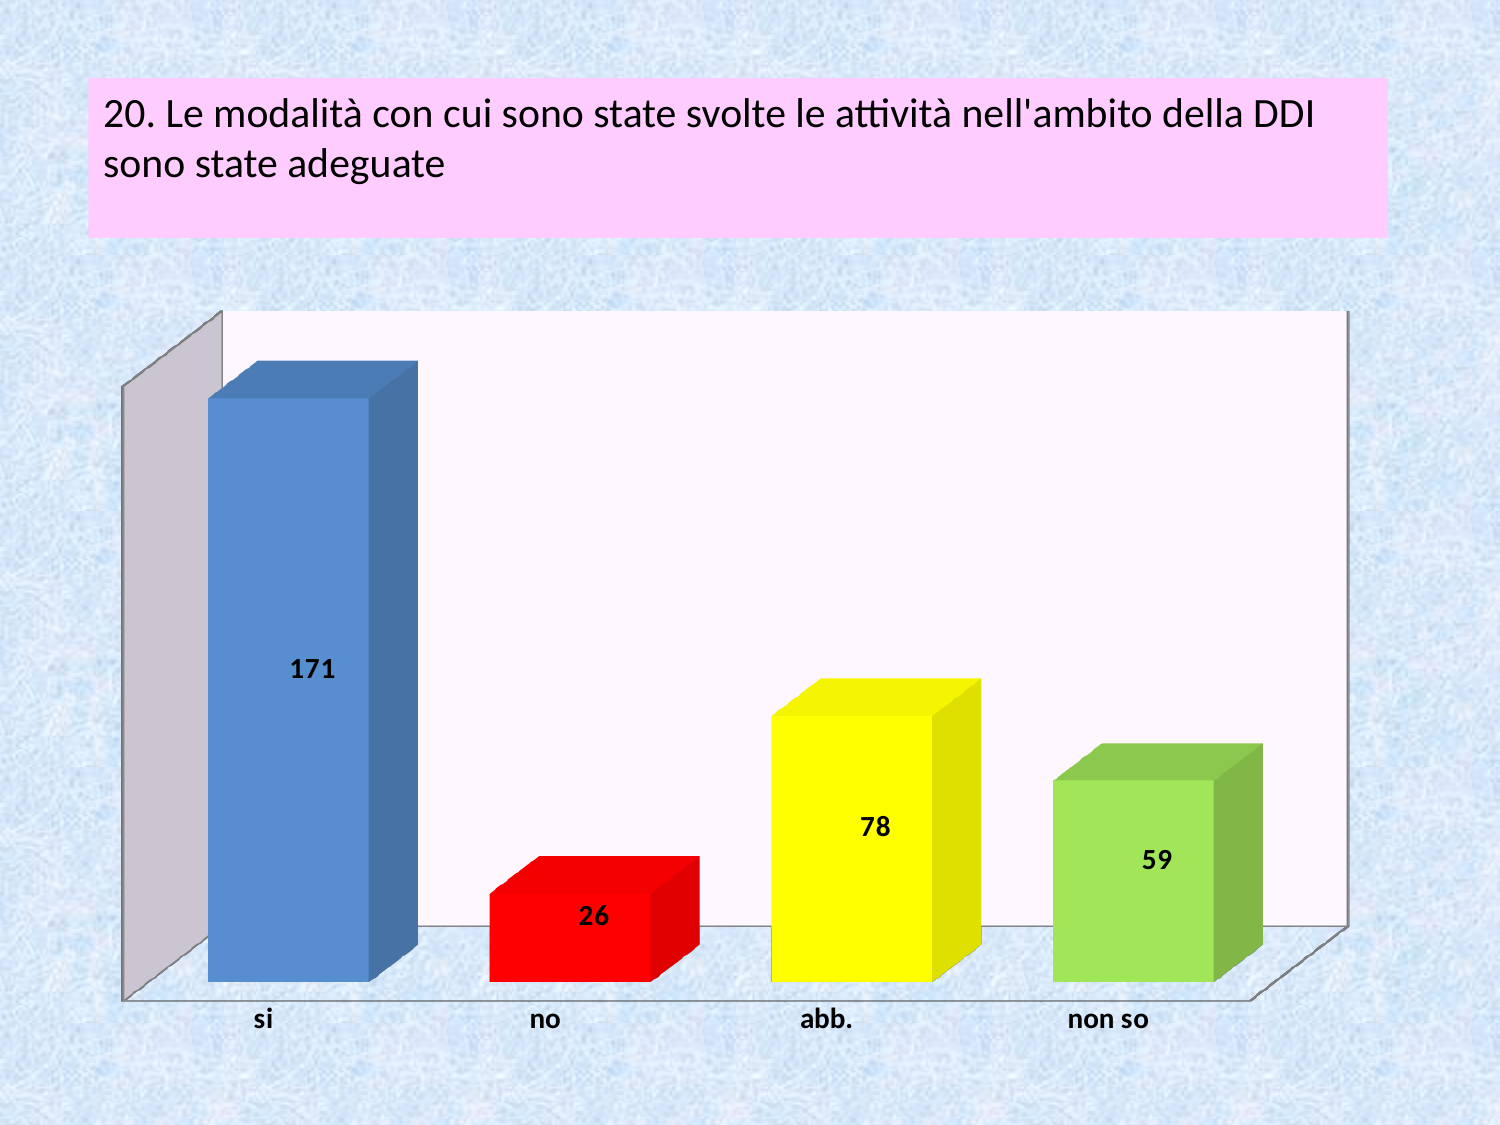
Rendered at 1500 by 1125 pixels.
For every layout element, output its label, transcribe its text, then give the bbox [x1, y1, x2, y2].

chart [85, 295, 1385, 1052]
text_box 20. Le modalità con cui sono state svolte le attività nell'ambito della DDI sono state adeguate [88, 78, 1388, 238]
picture [0, 0, 1500, 1125]
